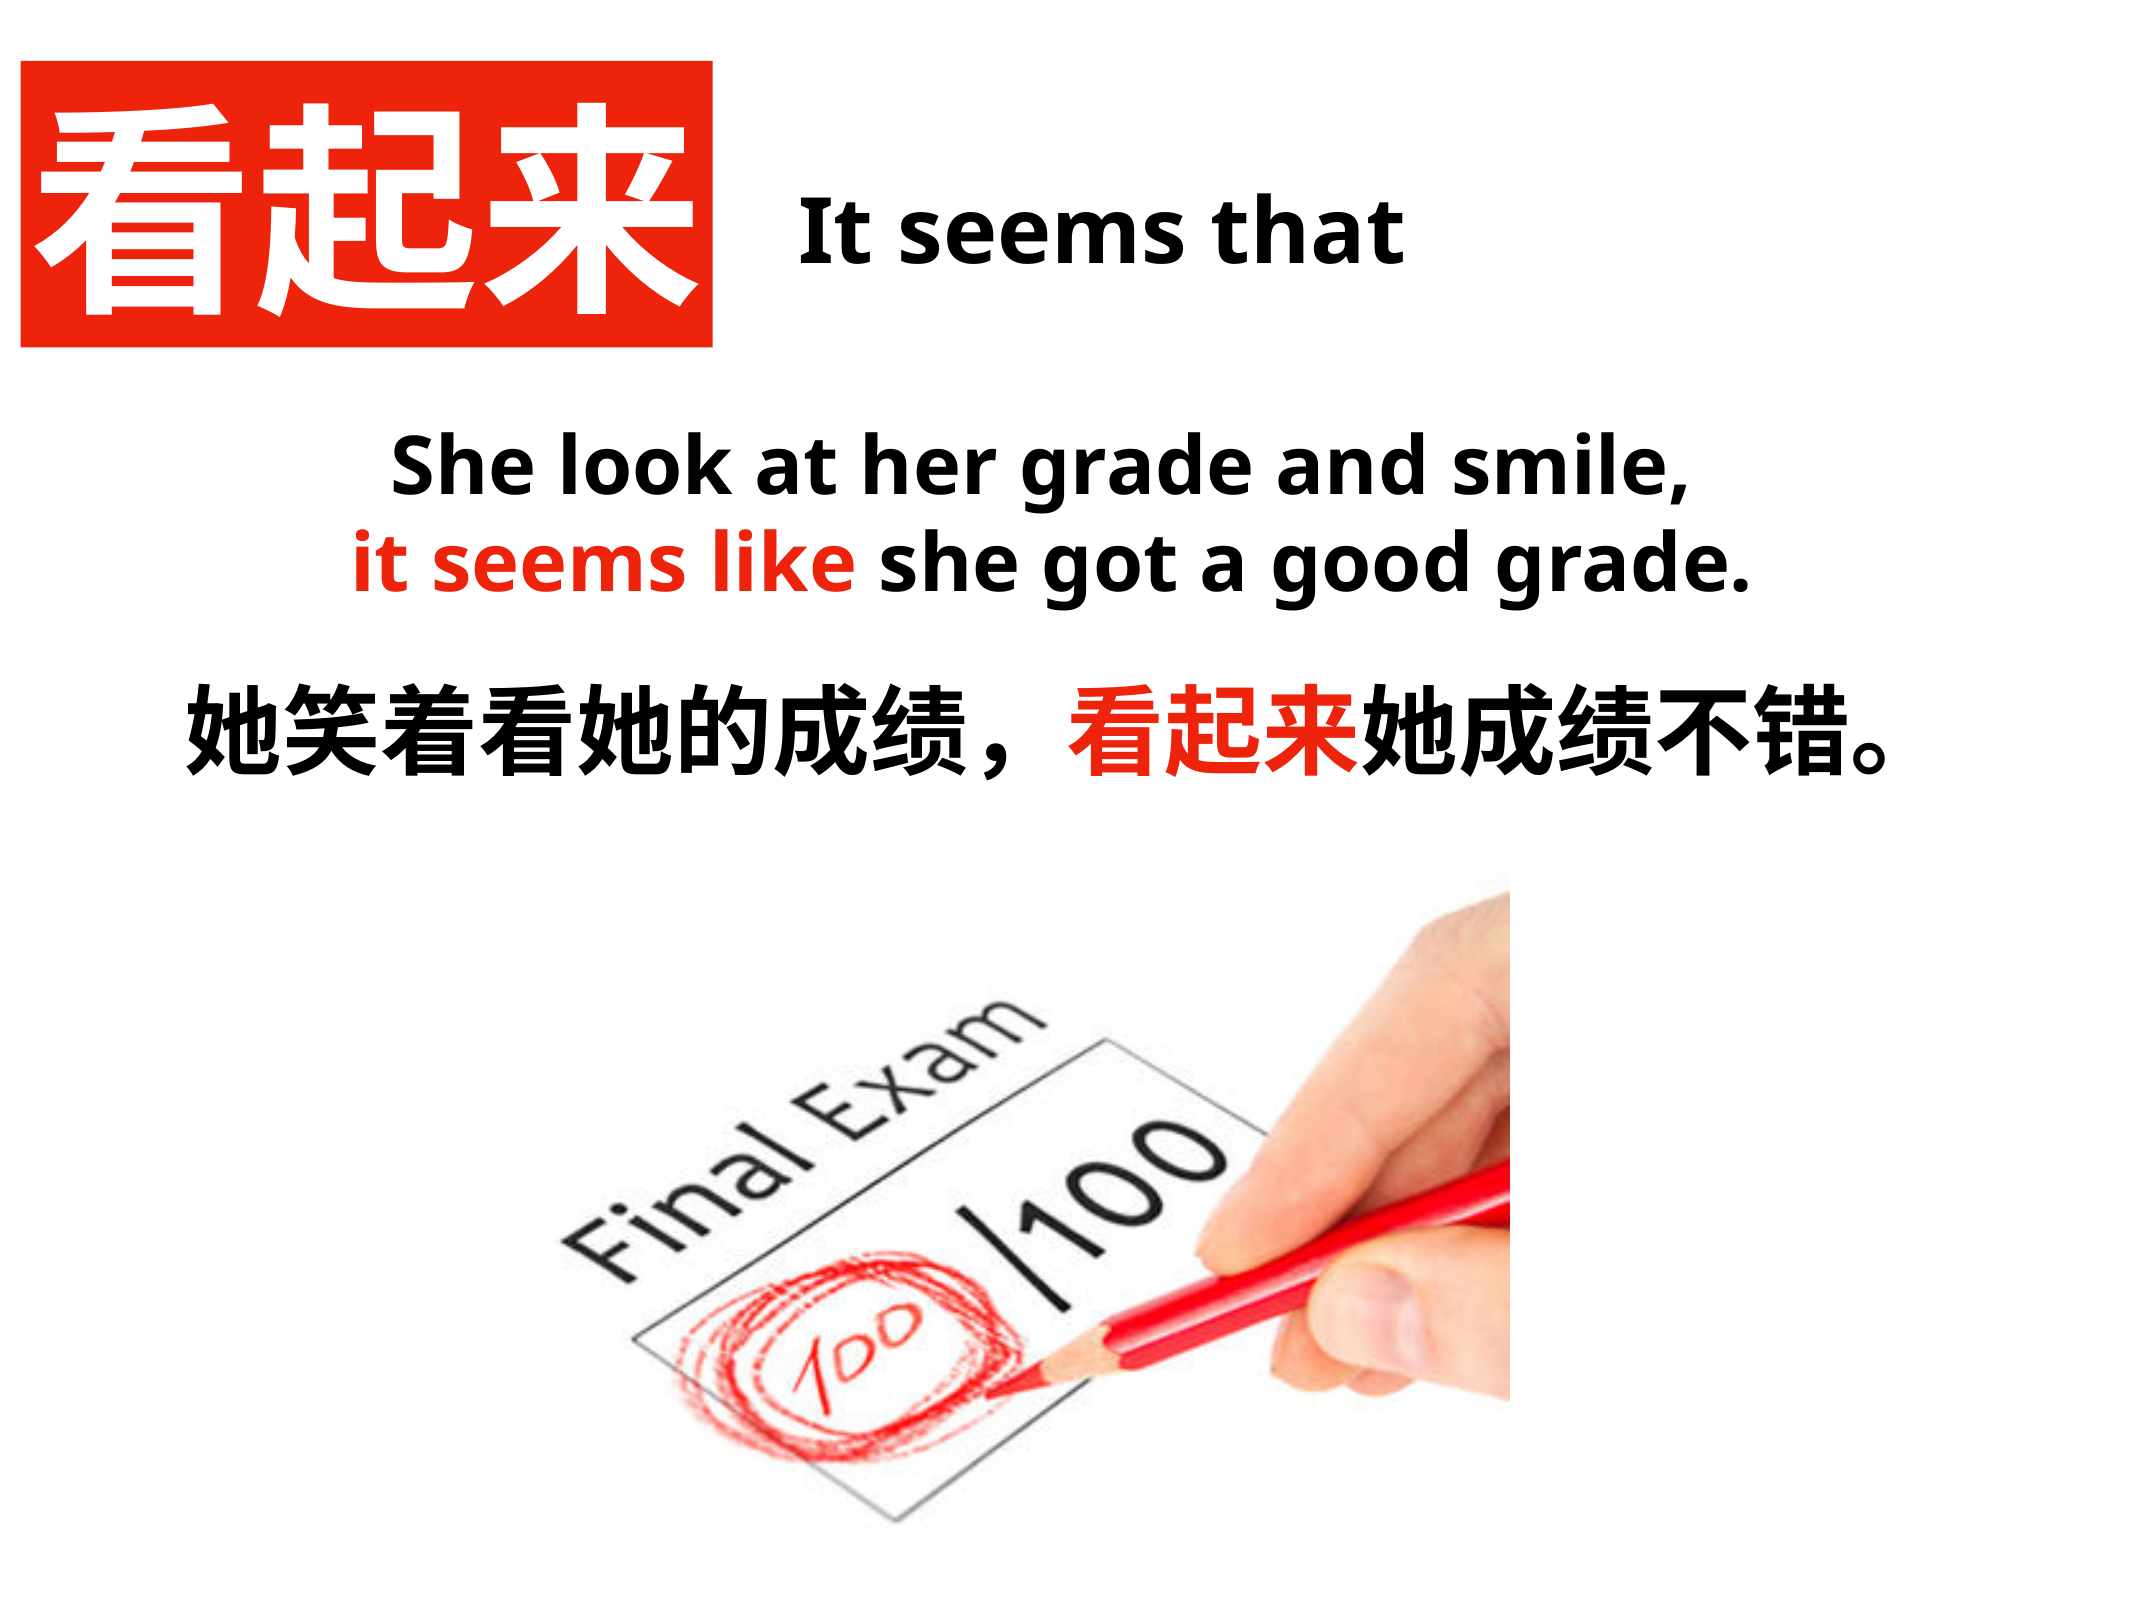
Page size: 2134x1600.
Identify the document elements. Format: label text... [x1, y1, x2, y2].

text_box 看起来 [20, 60, 713, 348]
picture [439, 862, 1511, 1567]
text_box 她笑着看她的成绩，看起来她成绩不错。 [176, 661, 1957, 796]
text_box It seems that [789, 163, 1415, 291]
text_box She look at her grade and smile, it seems like she got a good grade. [341, 404, 1763, 617]
